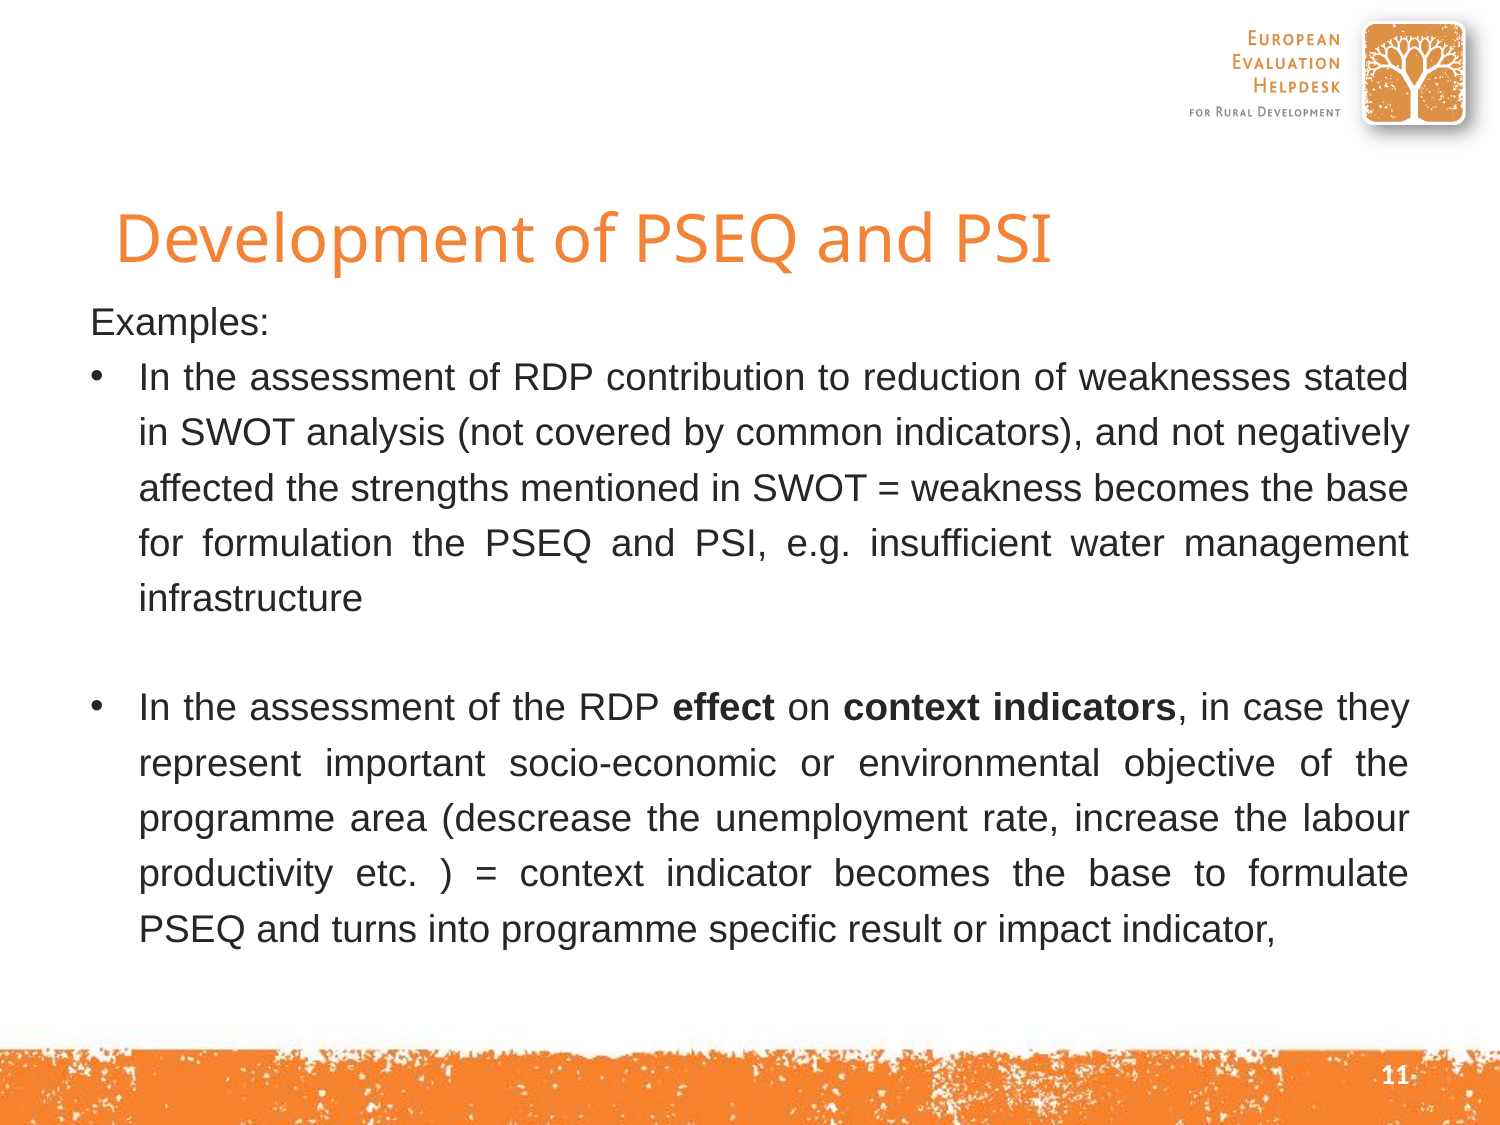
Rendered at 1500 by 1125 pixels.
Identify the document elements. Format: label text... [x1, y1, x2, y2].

slide_number 11 [1074, 1042, 1425, 1103]
text_box Development of PSEQ and PSI [99, 142, 1450, 330]
list Examples: In the assessment of RDP contribution to reduction of weaknesses stated in SWOT analysis (not covered by common indicators), and not negatively affected the strengths mentioned in SWOT = weakness becomes the base for formulation the PSEQ and PSI, e.g. insufficient water management infrastructure In the assessment of the RDP effect on context indicators, in case they represent important socio-economic or environmental objective of the programme area (descrease the unemployment rate, increase the labour productivity etc. ) = context indicator becomes the base to formulate PSEQ and turns into programme specific result or impact indicator, [75, 289, 1425, 1025]
picture [0, 0, 1500, 1125]
